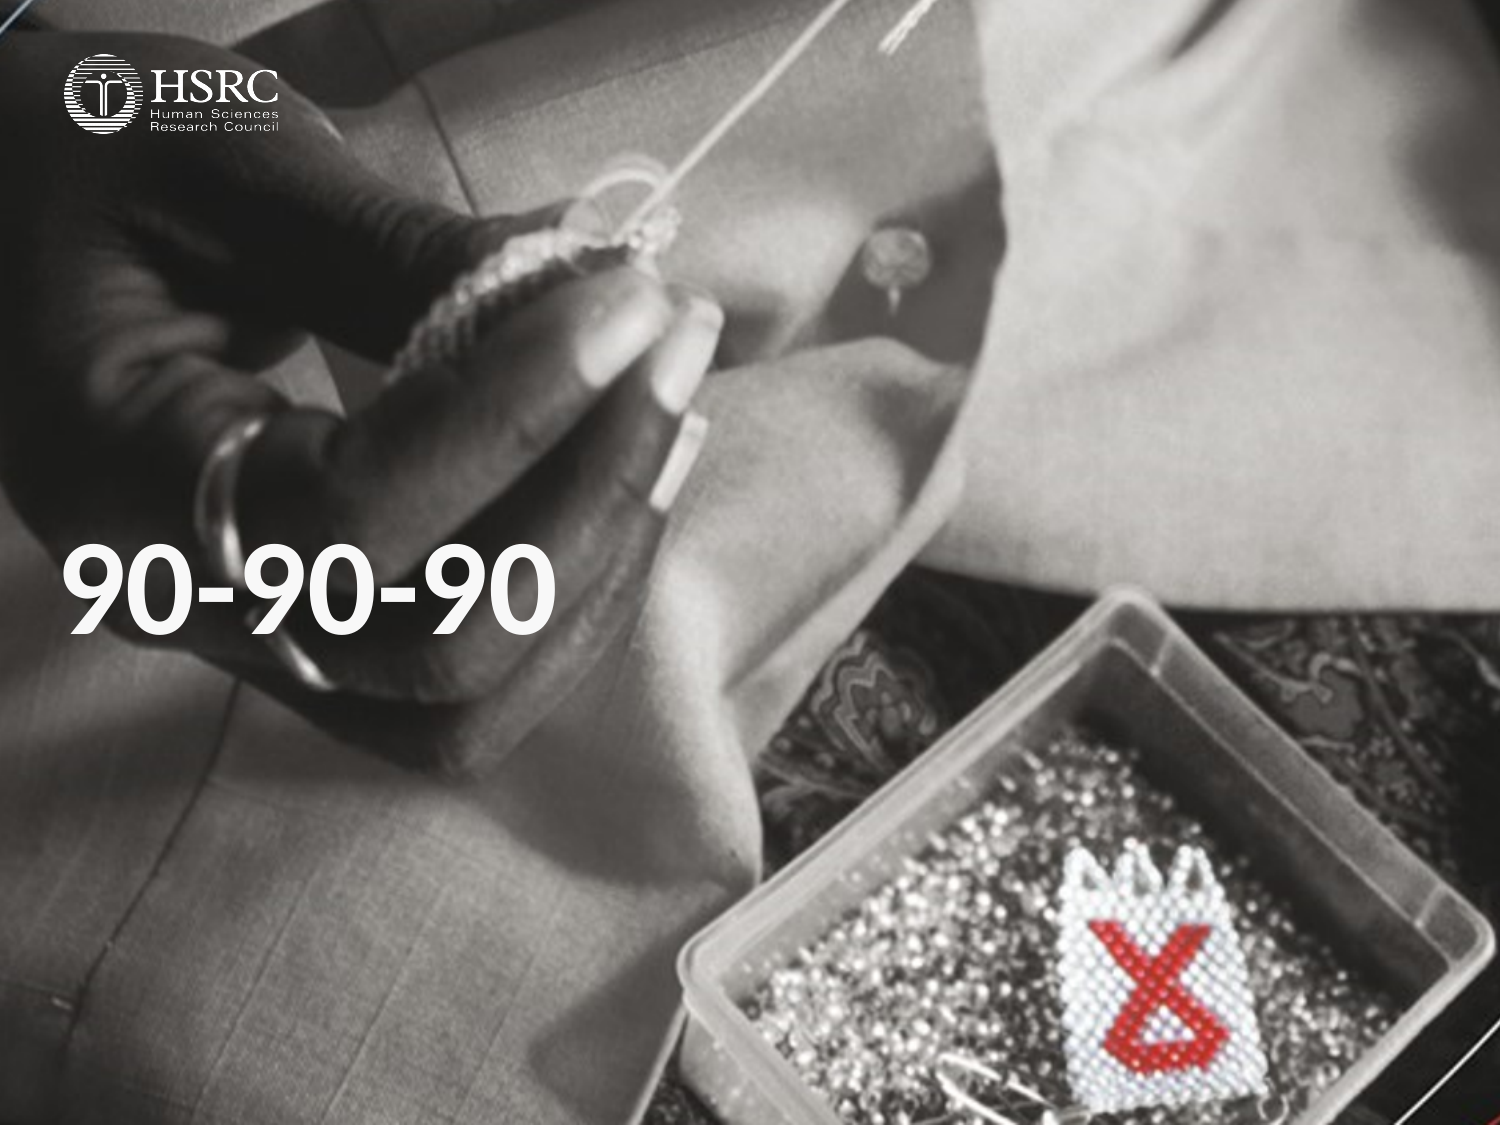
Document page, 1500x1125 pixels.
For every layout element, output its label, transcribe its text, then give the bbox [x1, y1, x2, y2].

picture [0, 0, 1500, 1125]
text_box 90-90-90 [41, 489, 1069, 636]
